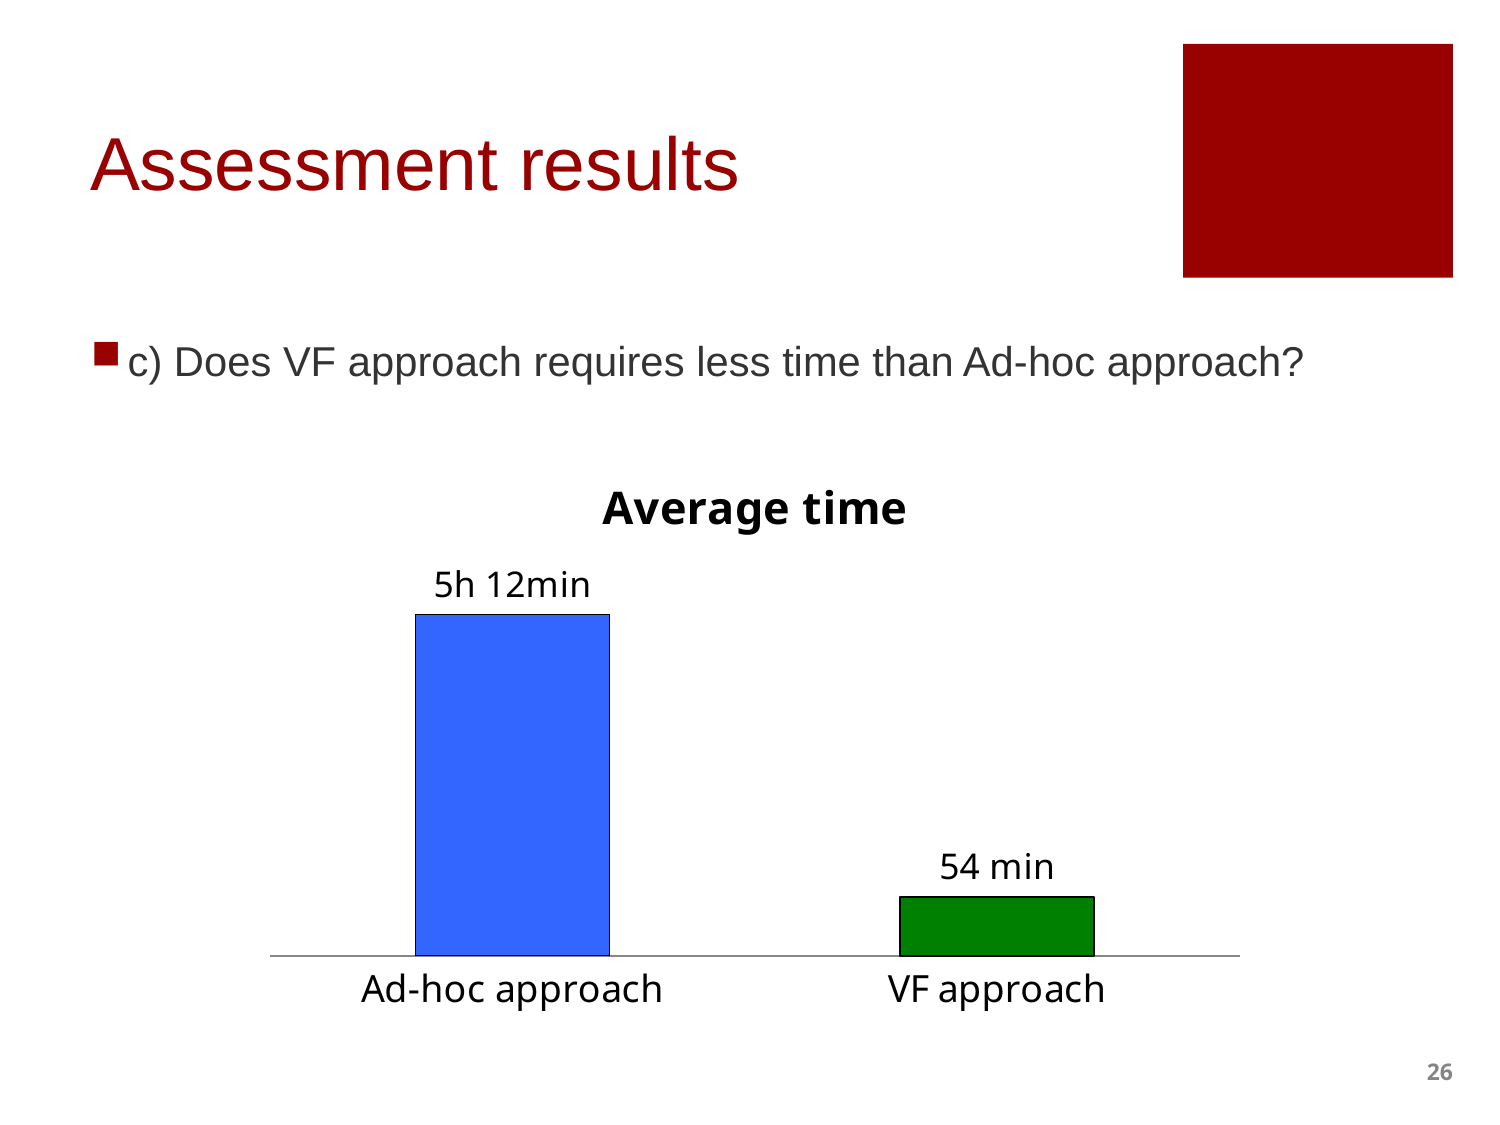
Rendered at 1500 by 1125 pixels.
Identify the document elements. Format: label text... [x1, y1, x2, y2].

list c) Does VF approach requires less time than Ad-hoc approach? [75, 327, 1454, 1005]
chart [249, 442, 1261, 1026]
title Assessment results [75, 43, 1143, 278]
